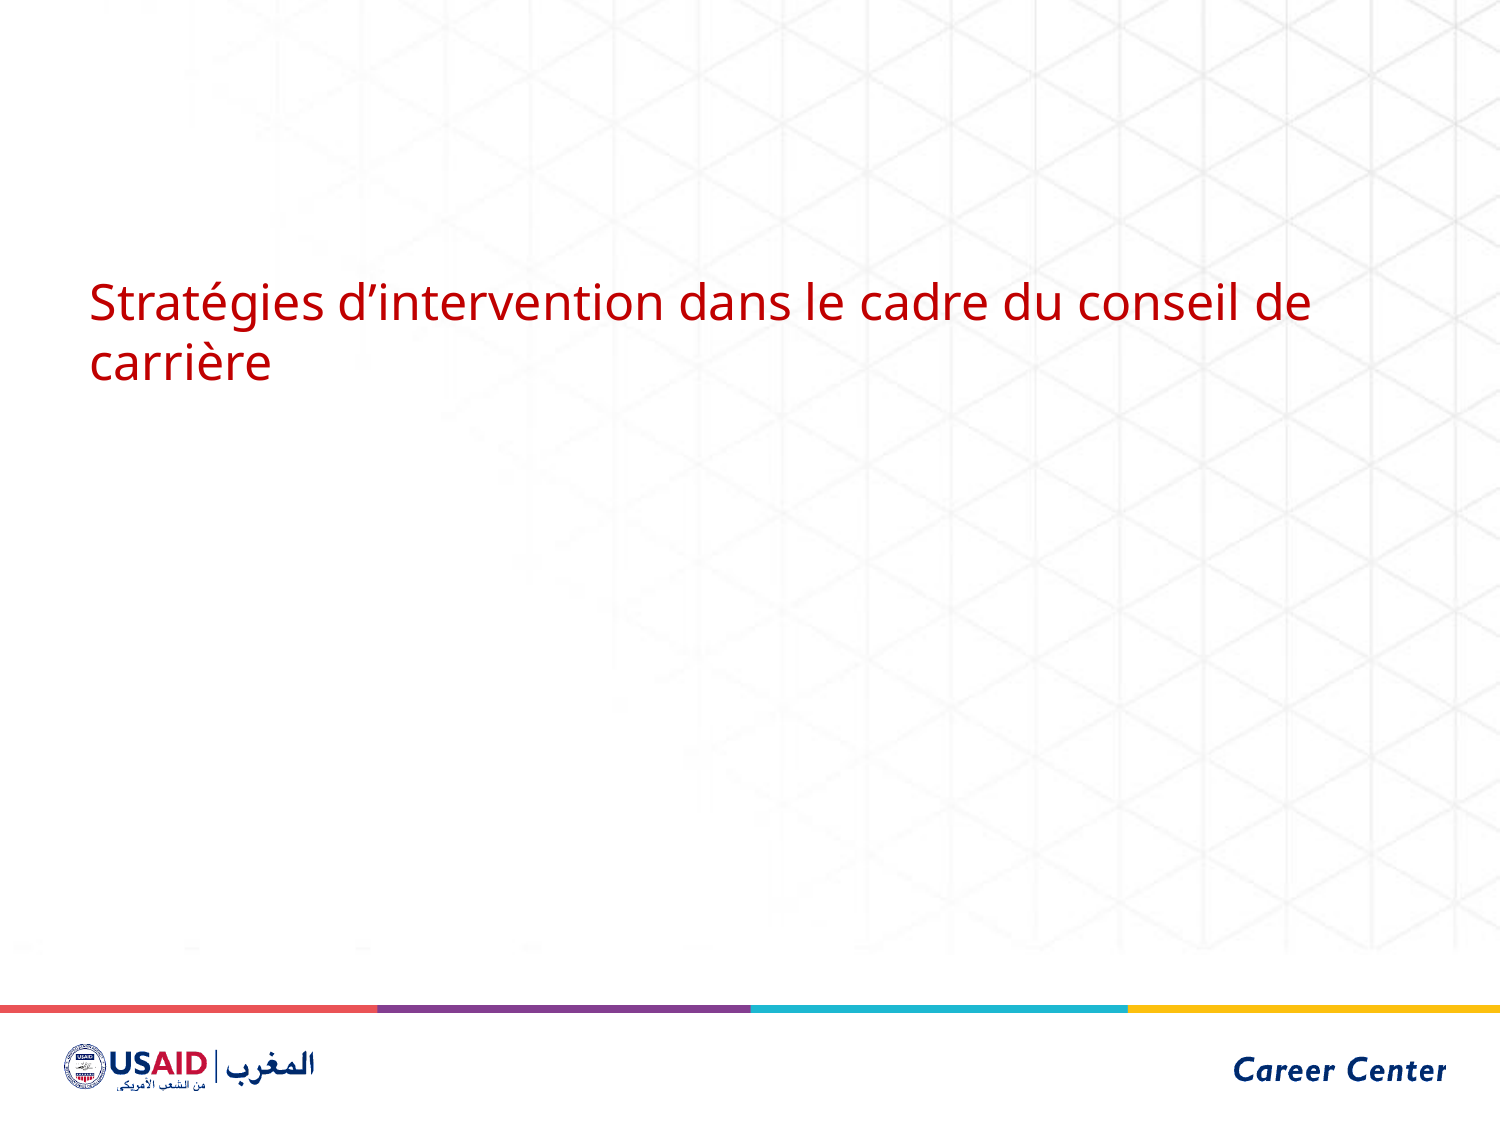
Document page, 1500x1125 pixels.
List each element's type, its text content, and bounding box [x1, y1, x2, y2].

list Stratégies d’intervention dans le cadre du conseil de carrière [75, 262, 1425, 1005]
picture [0, 0, 1500, 1091]
